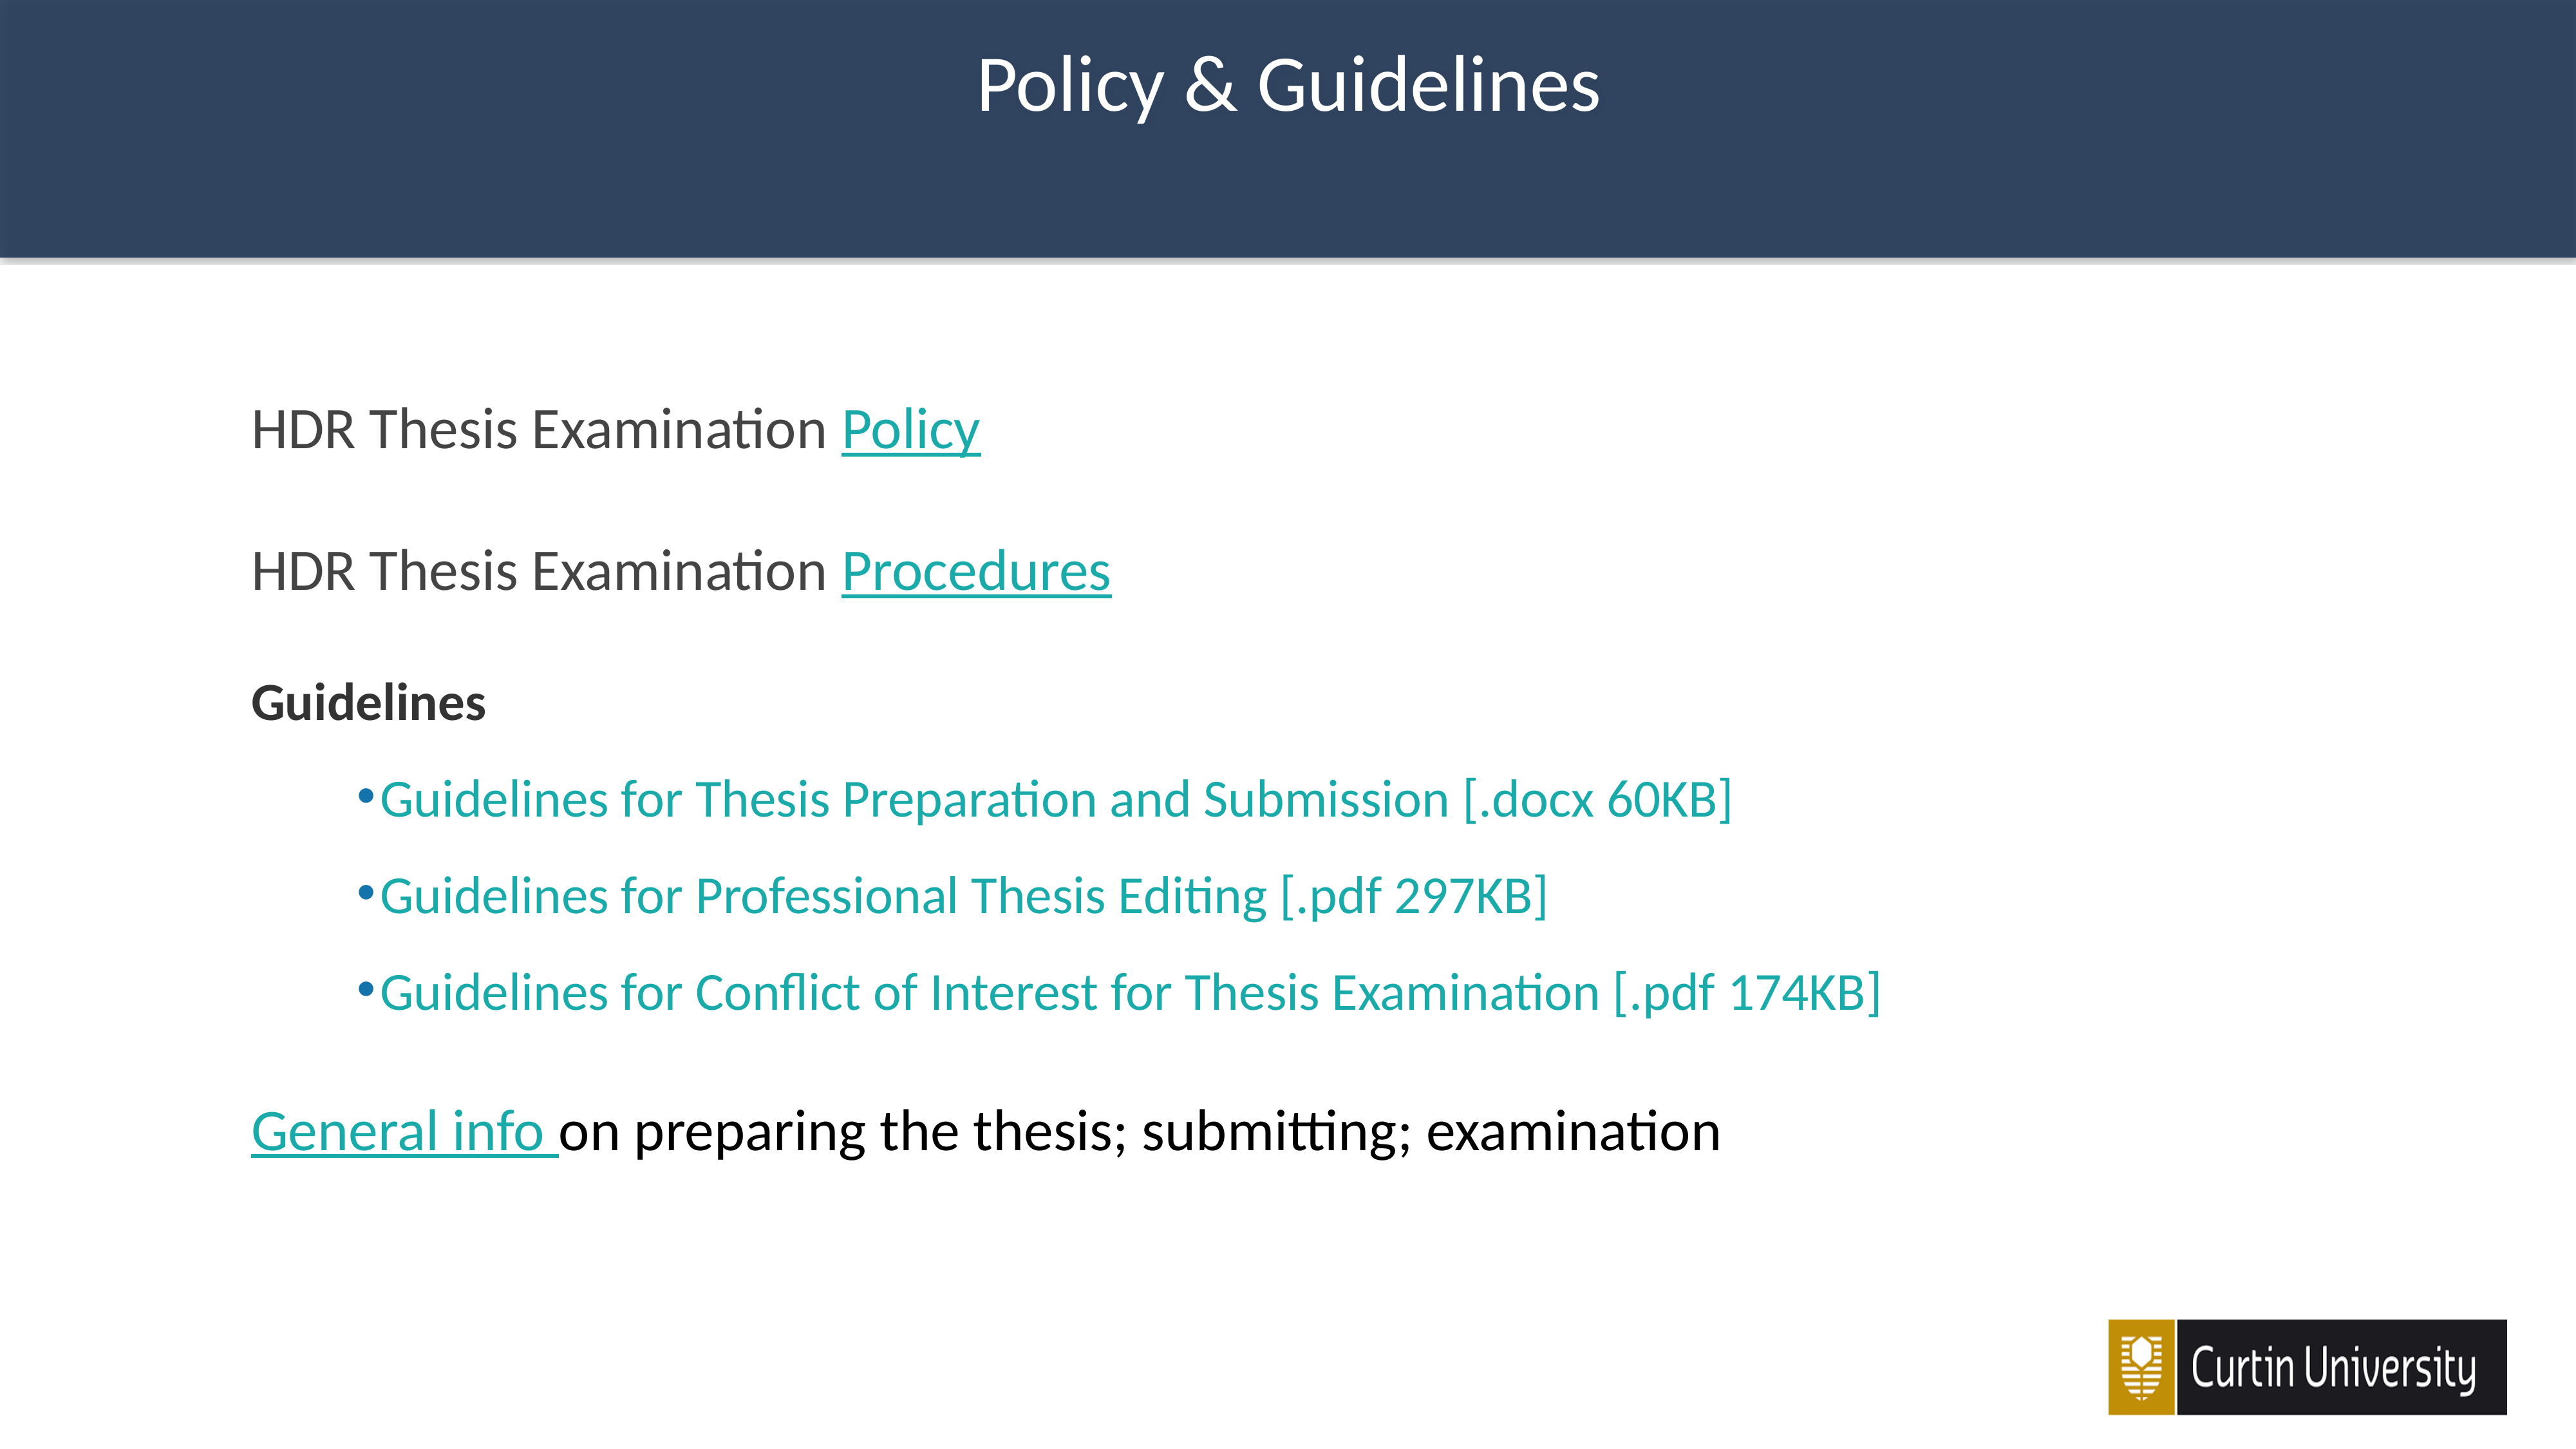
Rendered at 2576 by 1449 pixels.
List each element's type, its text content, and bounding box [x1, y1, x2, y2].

text_box Policy & Guidelines [0, 0, 2576, 258]
text_box HDR Thesis Examination Policy HDR Thesis Examination Procedures Guidelines Guidelines for Thesis Preparation and Submission [.docx 60KB] Guidelines for Professional Thesis Editing [.pdf 297KB] Guidelines for Conflict of Interest for Thesis Examination [.pdf 174KB] General info on preparing the thesis; submitting; examination [241, 314, 2205, 1309]
picture [2108, 1320, 2507, 1416]
